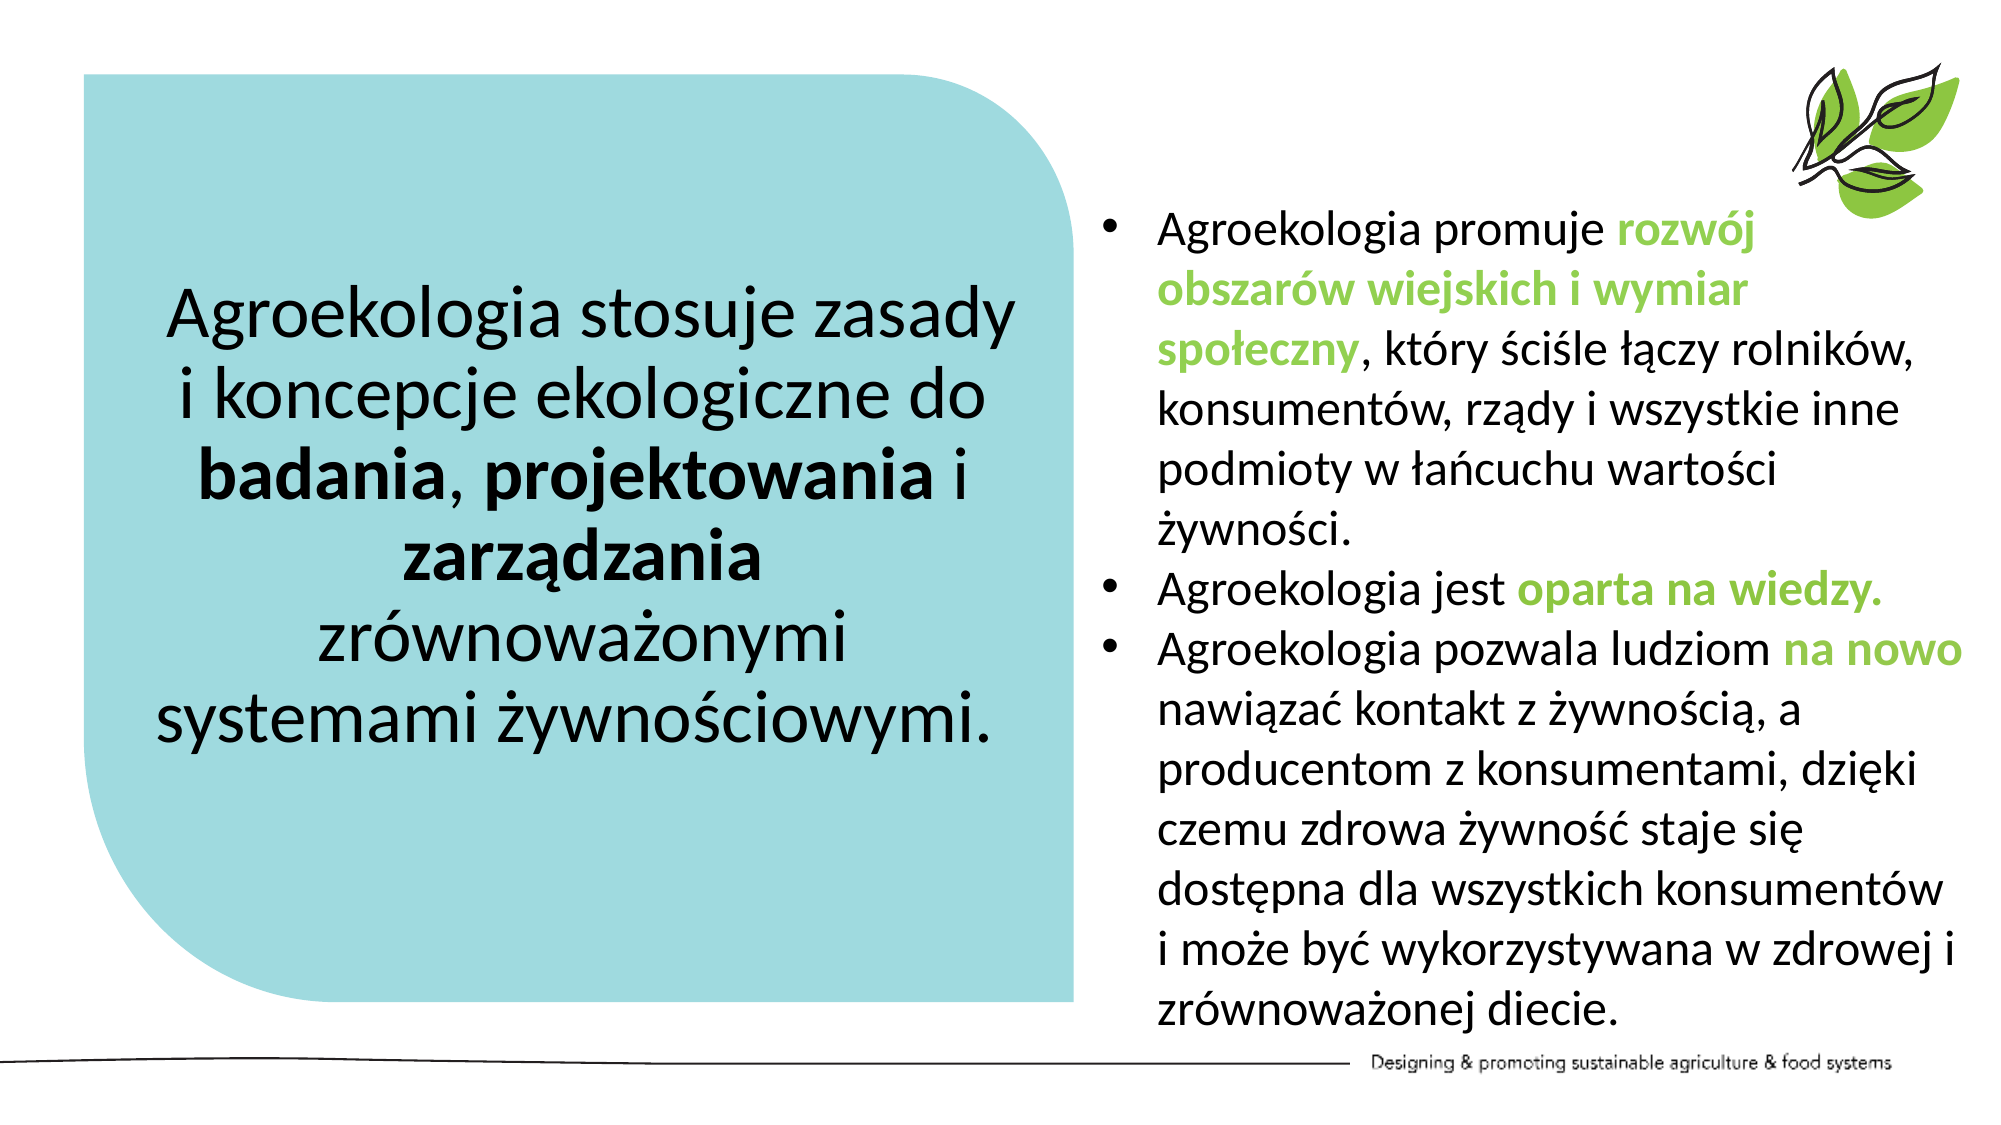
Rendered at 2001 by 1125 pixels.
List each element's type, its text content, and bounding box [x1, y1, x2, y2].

list Agroekologia stosuje zasady i koncepcje ekologiczne do badania, projektowania i zarządzania zrównoważonymi systemami żywnościowymi. [133, 265, 1034, 762]
text_box Agroekologia promuje rozwój obszarów wiejskich i wymiar społeczny, który ściśle łączy rolników, konsumentów, rządy i wszystkie inne podmioty w łańcuchu wartości żywności. Agroekologia jest oparta na wiedzy. Agroekologia pozwala ludziom na nowo nawiązać kontakt z żywnością, a producentom z konsumentami, dzięki czemu zdrowa żywność staje się dostępna dla wszystkich konsumentów i może być wykorzystywana w zdrowej i zrównoważonej diecie. [1086, 188, 1980, 1043]
picture [1332, 1045, 1914, 1088]
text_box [1801, 35, 1958, 228]
